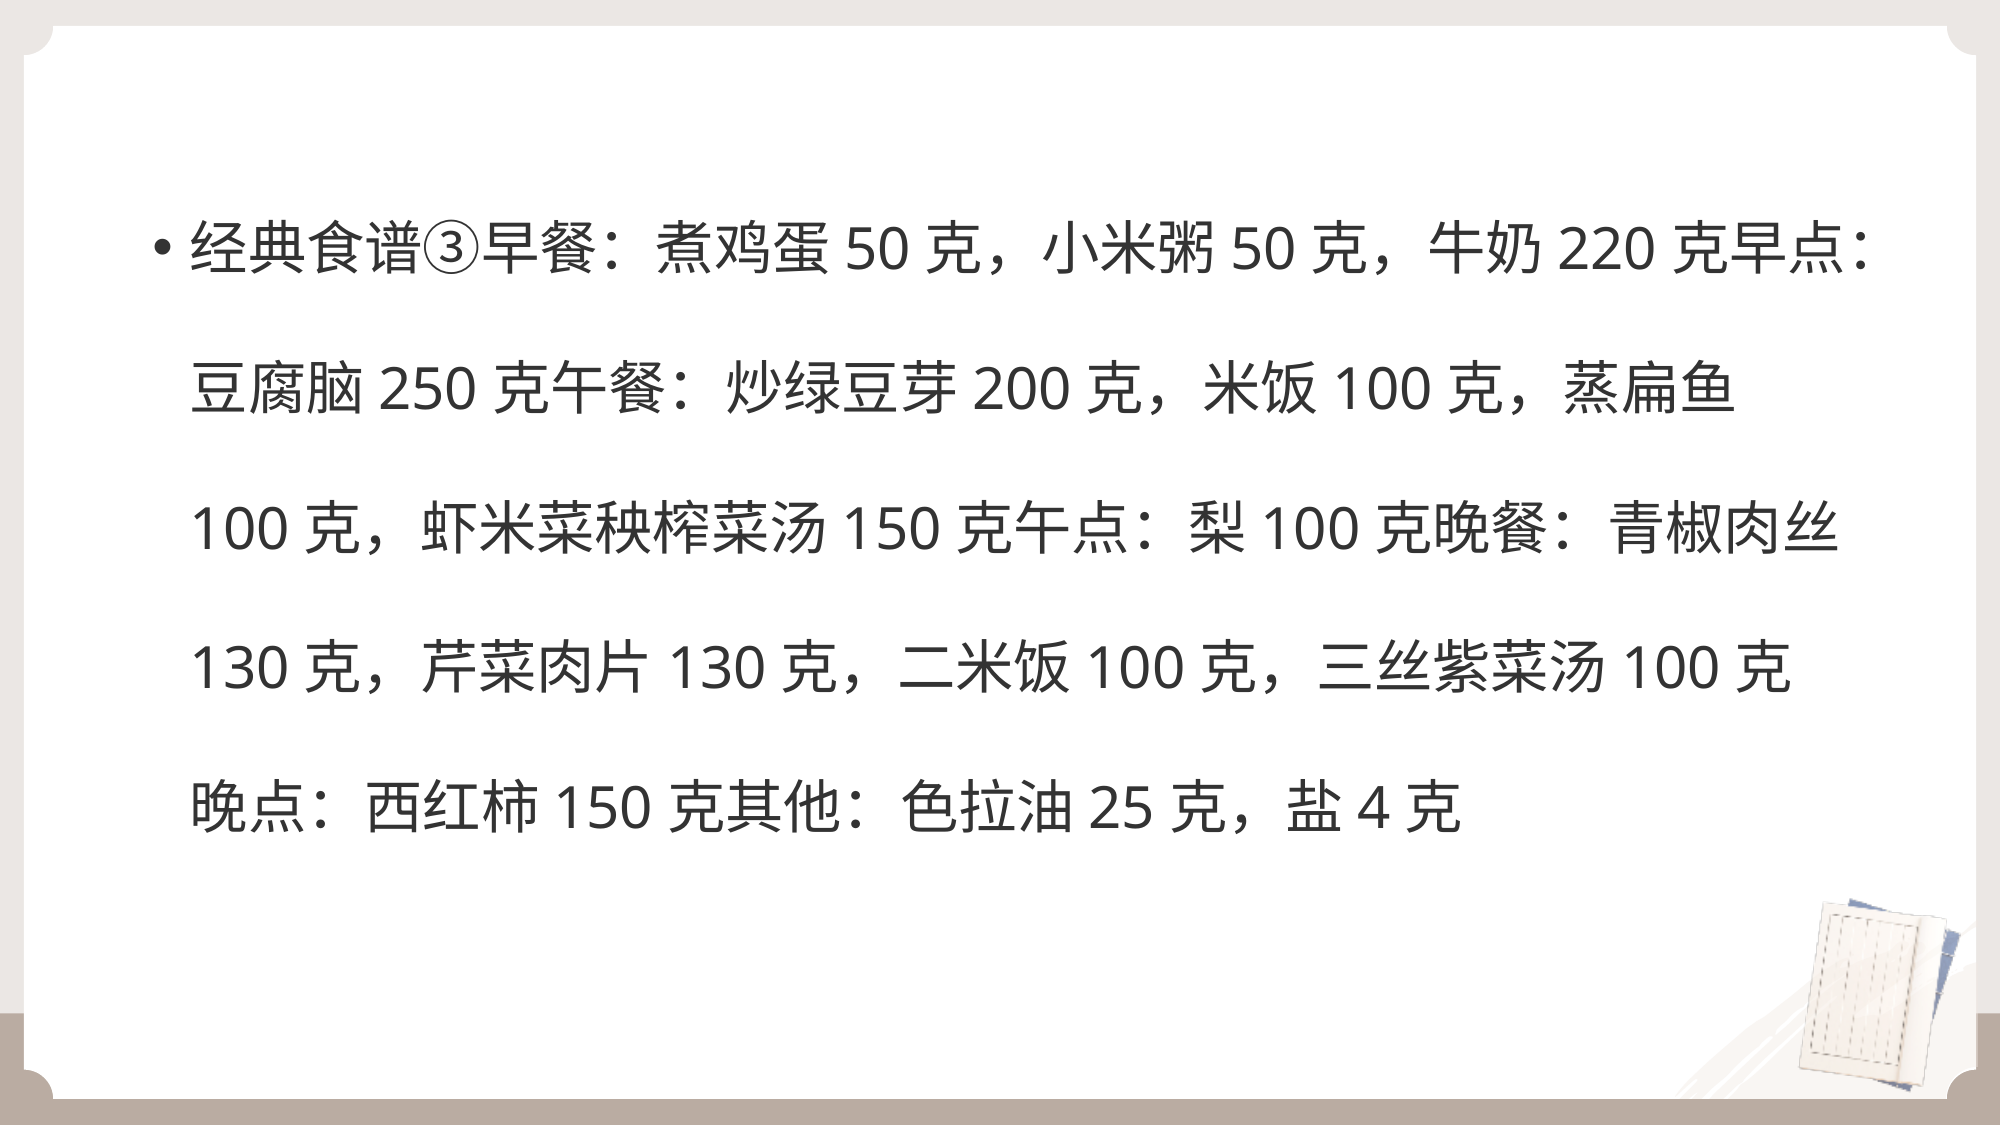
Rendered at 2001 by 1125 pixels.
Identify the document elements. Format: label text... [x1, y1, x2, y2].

text_box 经典食谱③早餐：煮鸡蛋50克，小米粥50克，牛奶220克早点：豆腐脑250克午餐：炒绿豆芽200克，米饭100克，蒸扁鱼100克，虾米菜秧榨菜汤150克午点：梨100克晚餐：青椒肉丝130克，芹菜肉片130克，二米饭100克，三丝紫菜汤100克晚点：西红柿150克其他：色拉油25克，盐4克 [137, 134, 1863, 1014]
